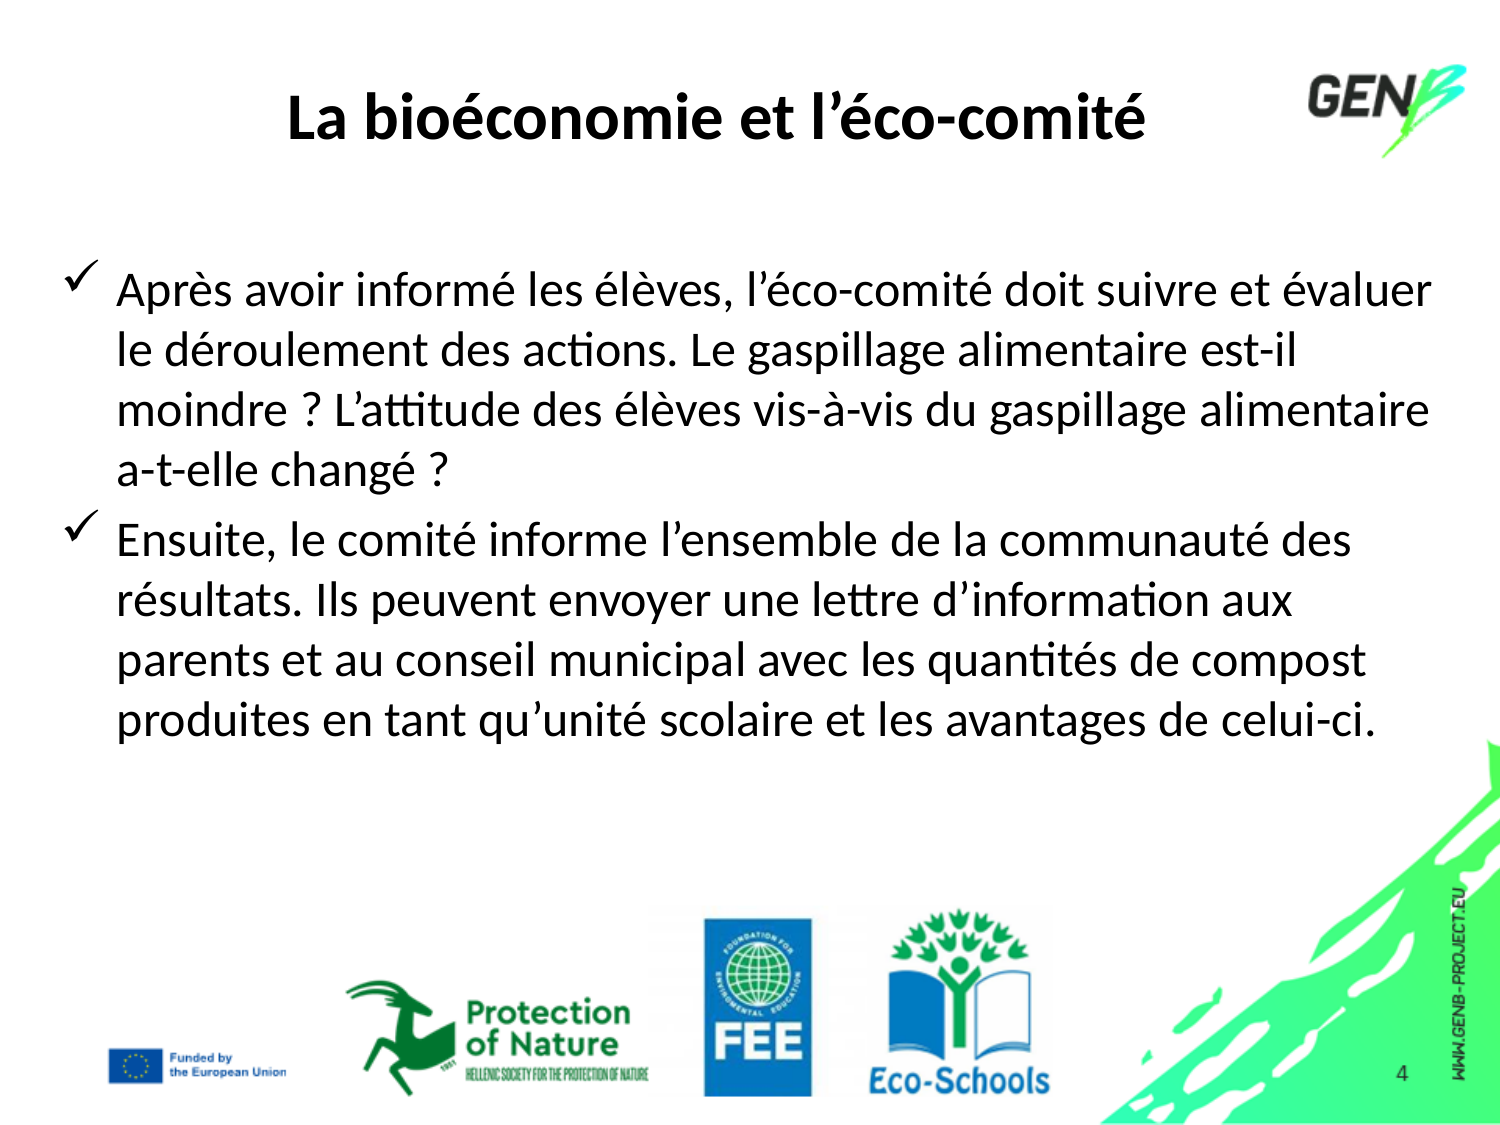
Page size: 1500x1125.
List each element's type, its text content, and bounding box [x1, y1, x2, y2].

picture [0, 0, 1500, 1125]
list Après avoir informé les élèves, l’éco-comité doit suivre et évaluer le déroulement des actions. Le gaspillage alimentaire est-il moindre ? L’attitude des élèves vis-à-vis du gaspillage alimentaire a-t-elle changé ? Ensuite, le comité informe l’ensemble de la communauté des résultats. Ils peuvent envoyer une lettre d’information aux parents et au conseil municipal avec les quantités de compost produites en tant qu’unité scolaire et les avantages de celui-ci. [45, 249, 1469, 1044]
title La bioéconomie et l’éco-comité [42, 19, 1393, 207]
